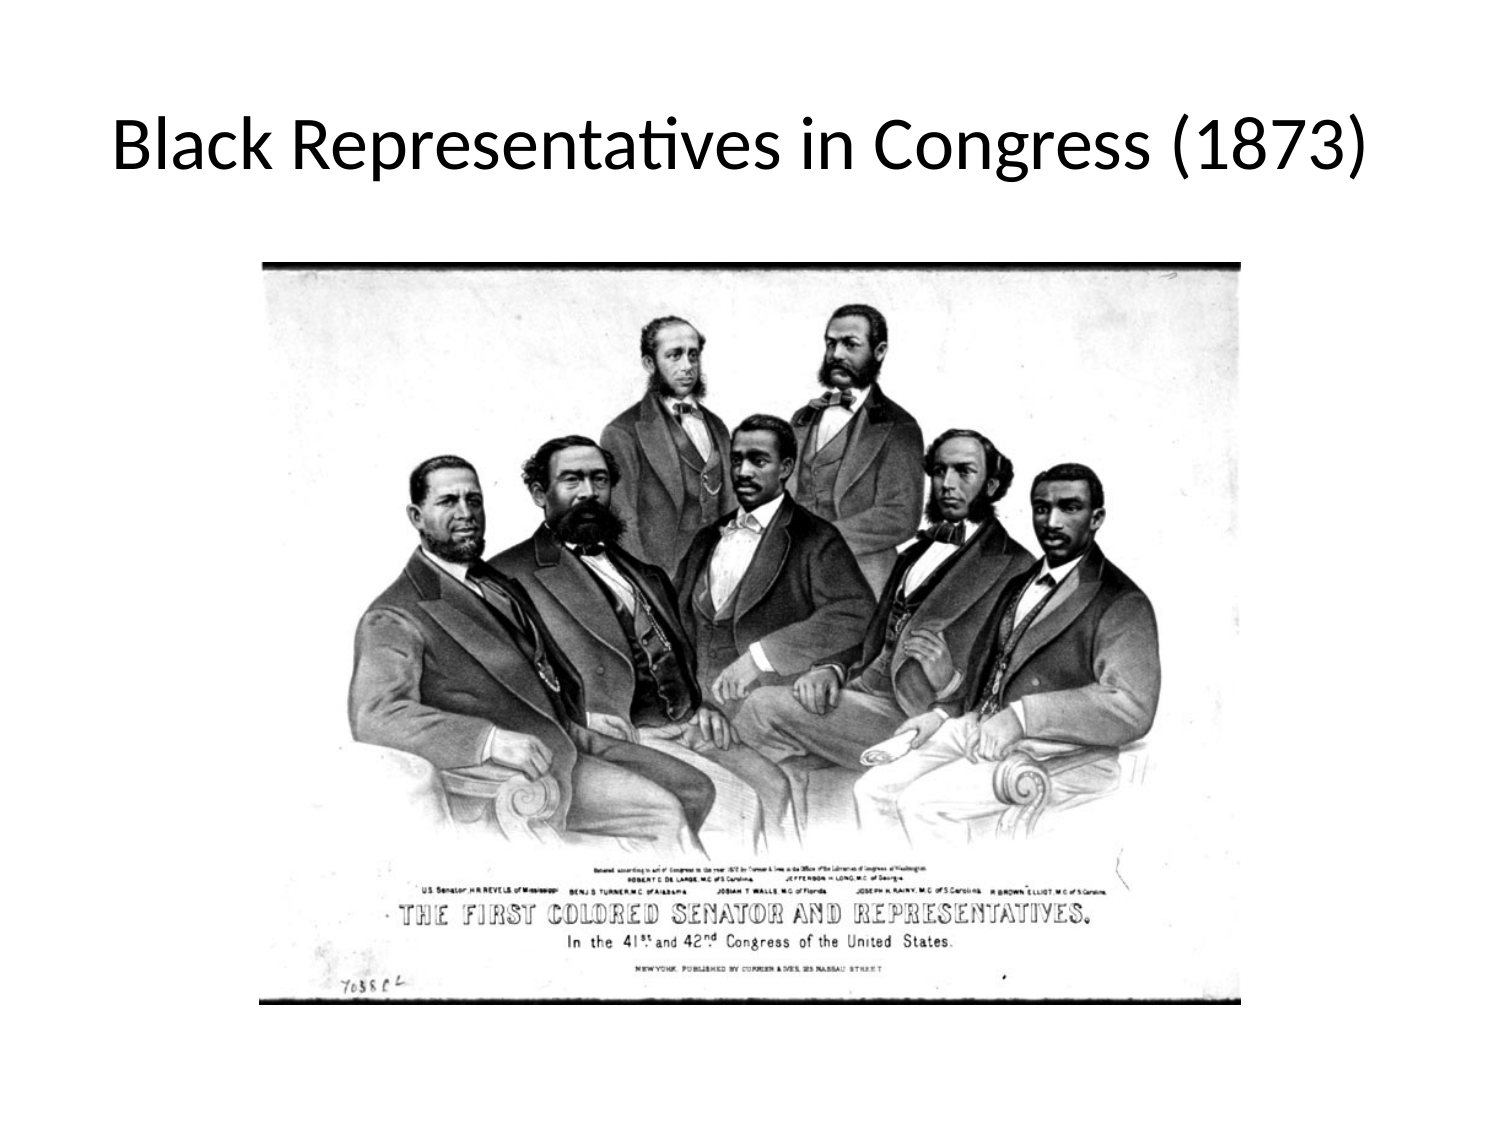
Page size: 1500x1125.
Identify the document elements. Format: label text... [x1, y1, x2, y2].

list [74, 262, 1426, 1006]
title Black Representatives in Congress (1873) [75, 45, 1425, 233]
